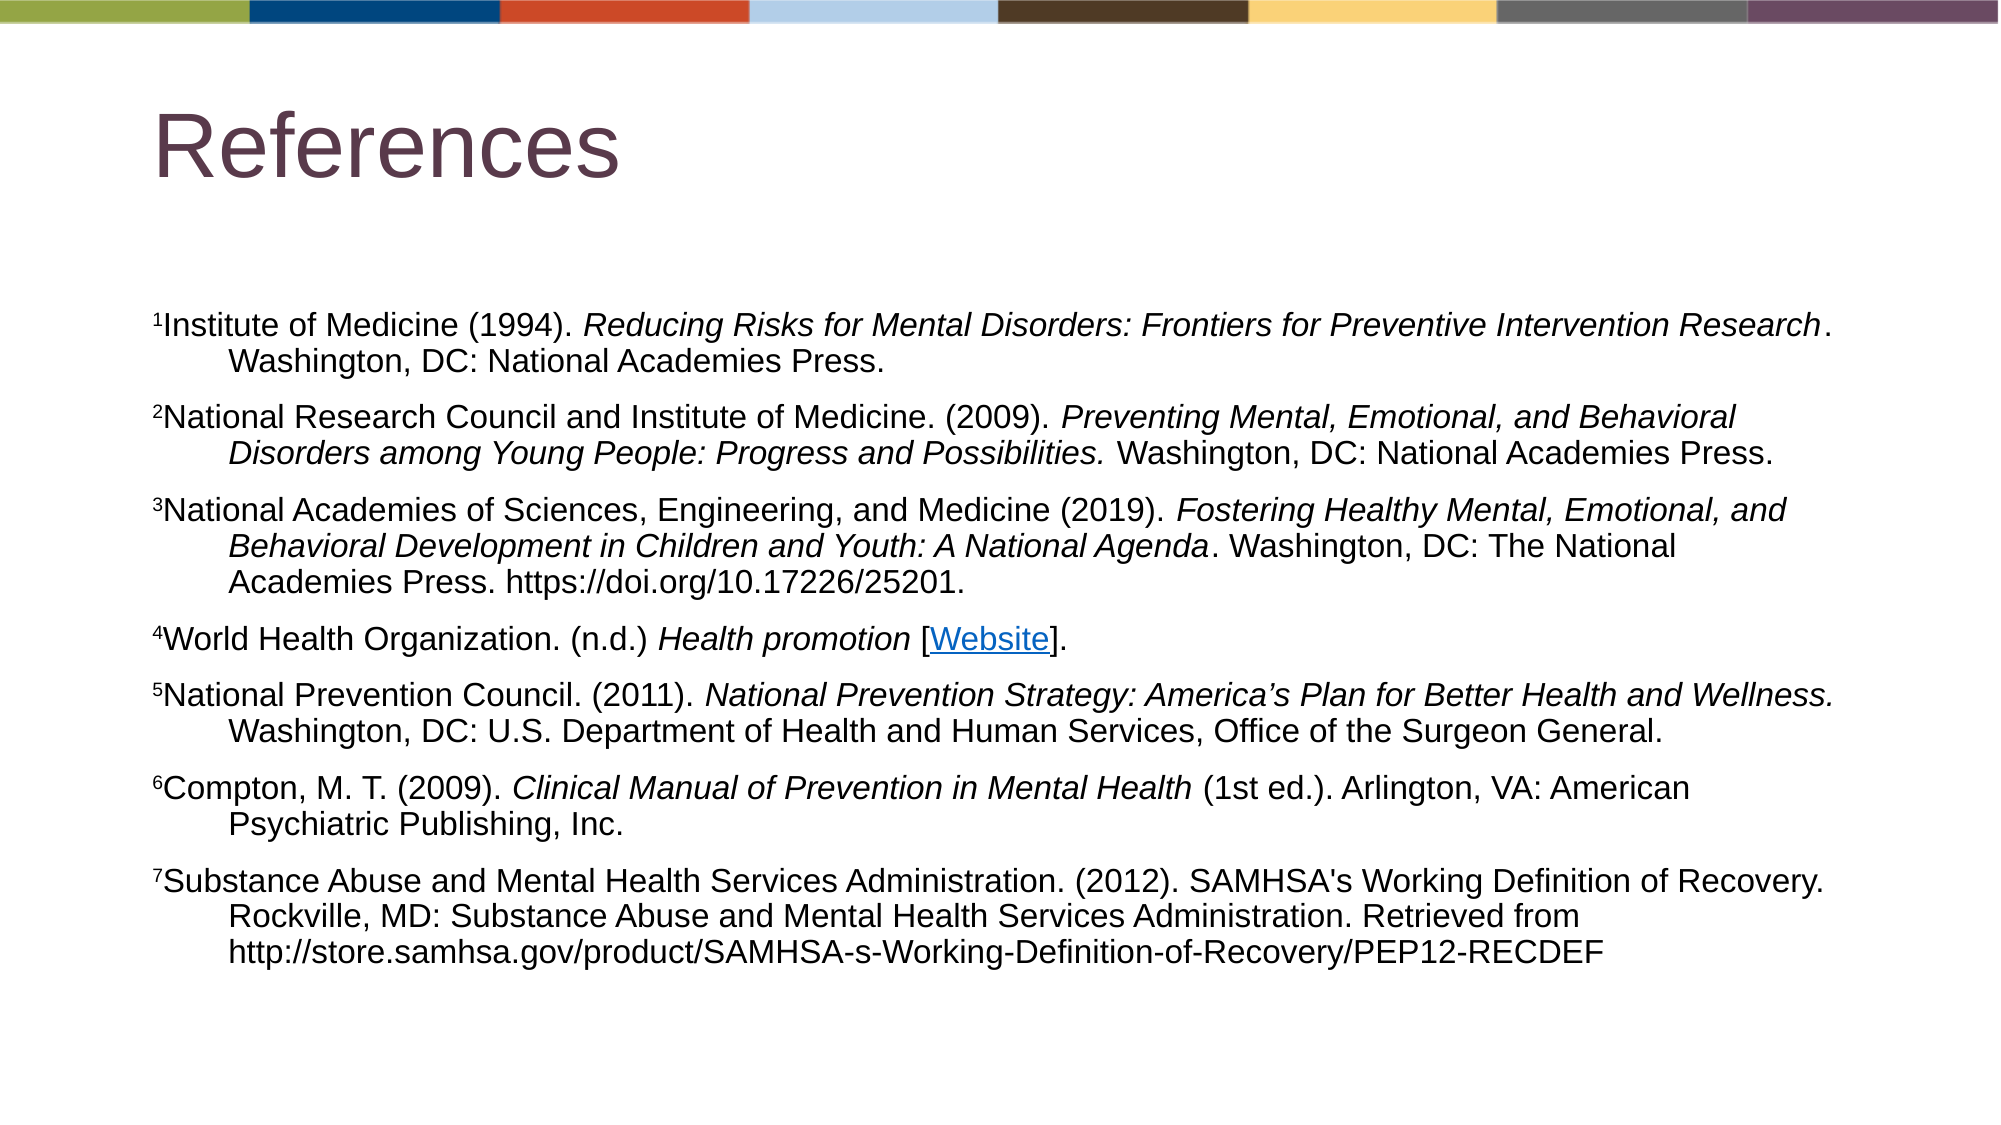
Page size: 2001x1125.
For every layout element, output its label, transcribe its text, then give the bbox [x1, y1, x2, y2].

picture [0, 0, 2000, 24]
list 1Institute of Medicine (1994). Reducing Risks for Mental Disorders: Frontiers for Preventive Intervention Research. Washington, DC: National Academies Press. 2National Research Council and Institute of Medicine. (2009). Preventing Mental, Emotional, and Behavioral Disorders among Young People: Progress and Possibilities. Washington, DC: National Academies Press. 3National Academies of Sciences, Engineering, and Medicine (2019). Fostering Healthy Mental, Emotional, and Behavioral Development in Children and Youth: A National Agenda. Washington, DC: The National Academies Press. https://doi.org/10.17226/25201. 4World Health Organization. (n.d.) Health promotion [Website]. 5National Prevention Council. (2011). National Prevention Strategy: America’s Plan for Better Health and Wellness. Washington, DC: U.S. Department of Health and Human Services, Office of the Surgeon General. 6Compton, M. T. (2009). Clinical Manual of Prevention in Mental Health (1st ed.). Arlington, VA: American Psychiatric Publishing, Inc. 7Substance Abuse and Mental Health Services Administration. (2012). SAMHSA's Working Definition of Recovery. Rockville, MD: Substance Abuse and Mental Health Services Administration. Retrieved from http://store.samhsa.gov/product/SAMHSA-s-Working-Definition-of-Recovery/PEP12-RECDEF [137, 299, 1863, 1021]
title References [137, 90, 1863, 255]
